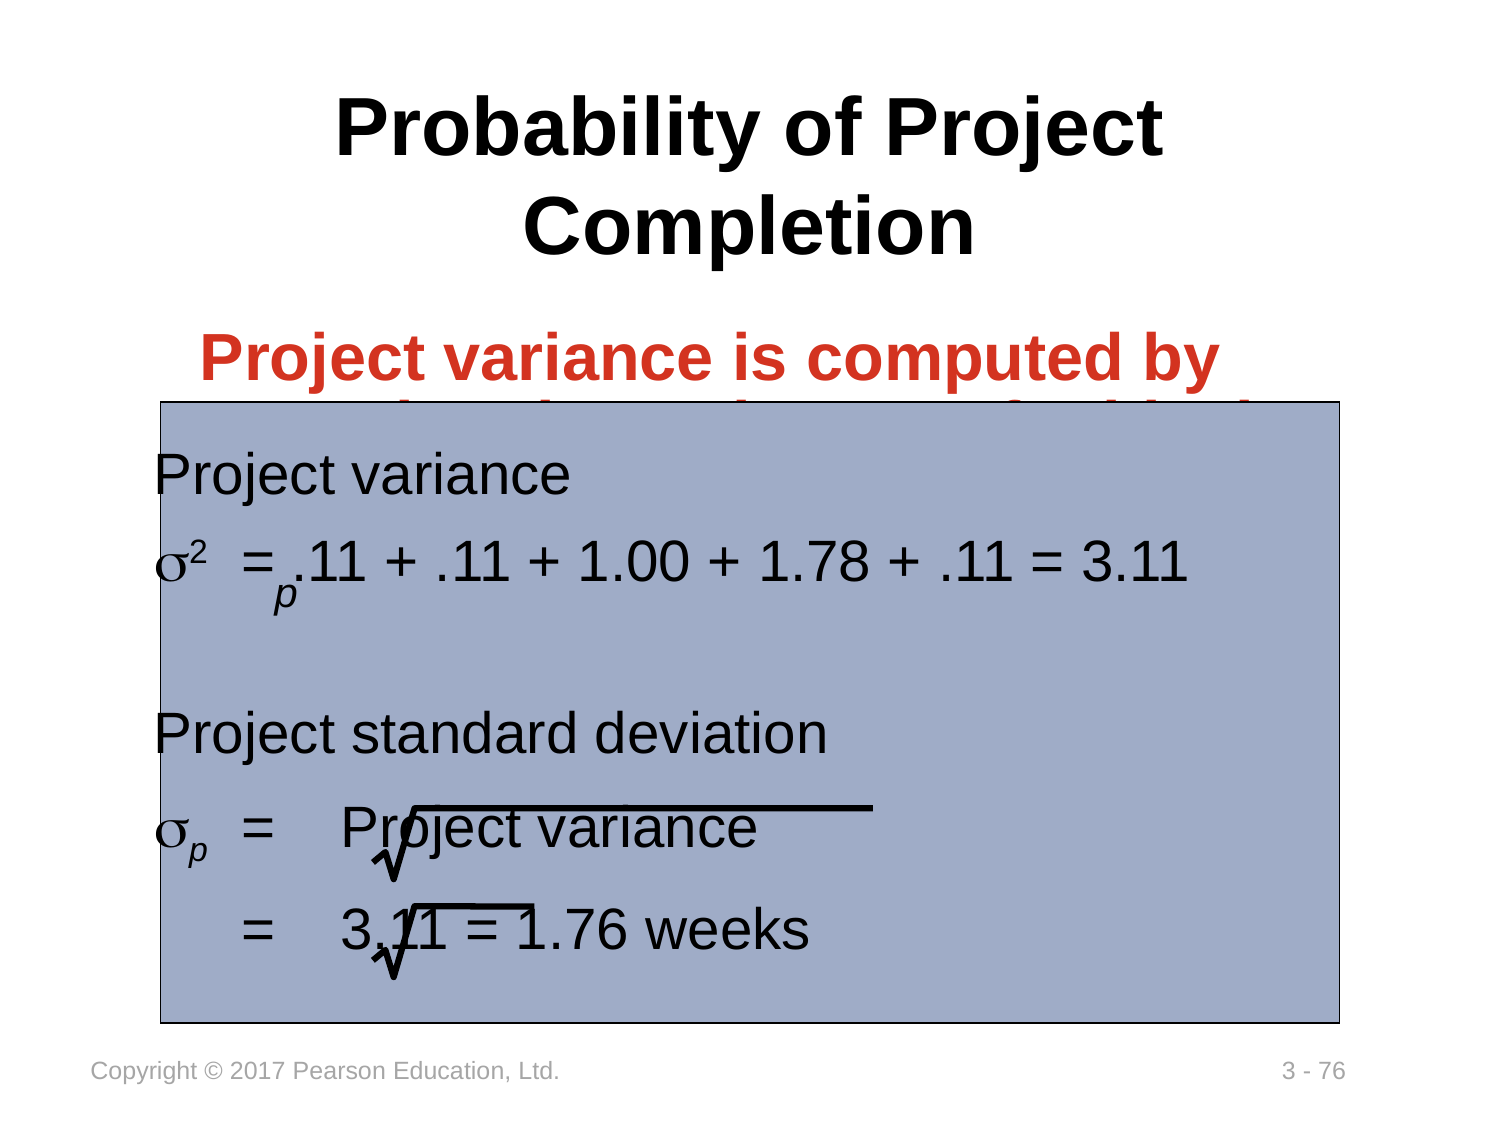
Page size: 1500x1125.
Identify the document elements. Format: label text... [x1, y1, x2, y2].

title Probability of Project Completion [112, 64, 1388, 280]
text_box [160, 401, 1340, 1024]
text_box Project variance is computed by summing the variances of critical activities [184, 318, 1305, 400]
